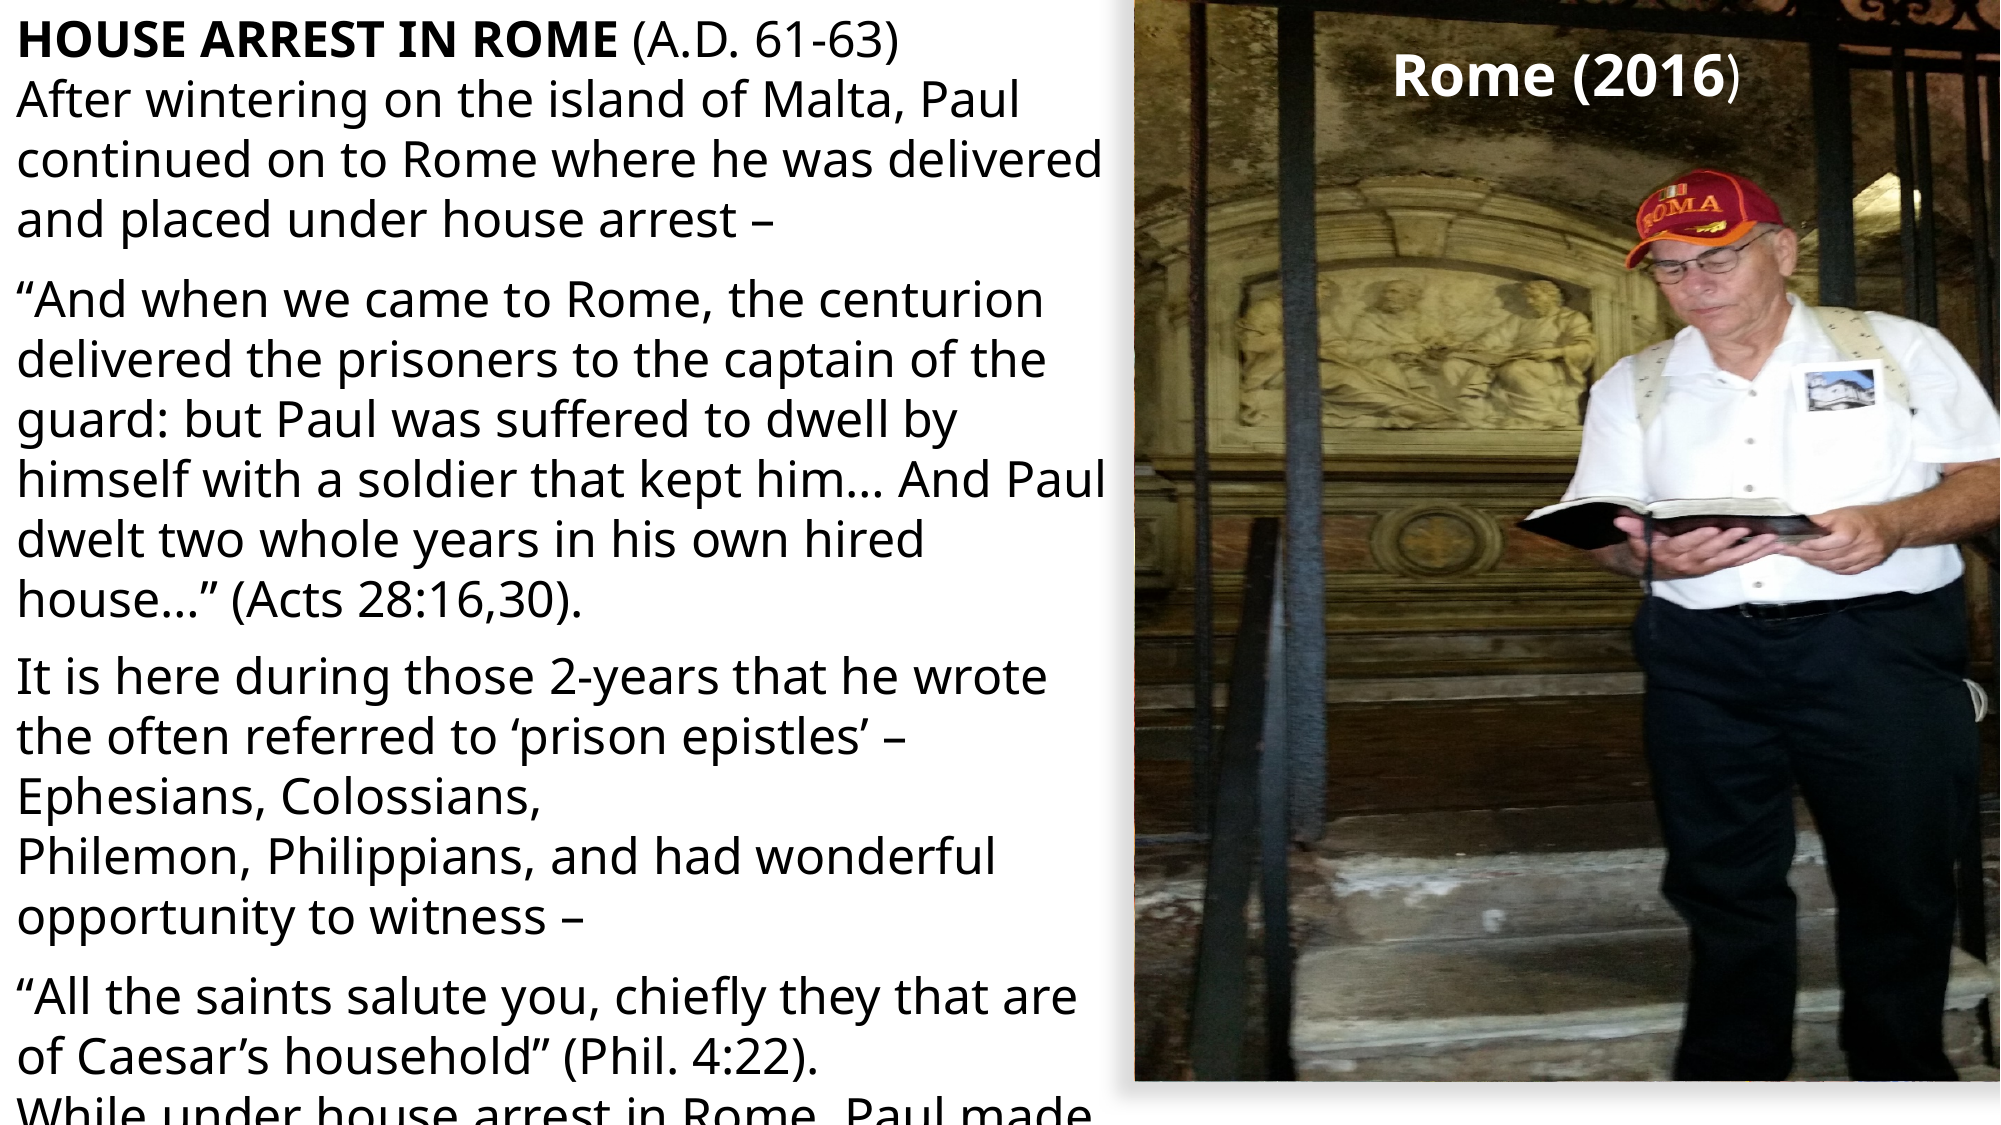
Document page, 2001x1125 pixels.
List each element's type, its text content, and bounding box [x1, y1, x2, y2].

picture [1026, 0, 2000, 1081]
text_box HOUSE ARREST IN ROME (A.D. 61-63) After wintering on the island of Malta, Paul continued on to Rome where he was delivered and placed under house arrest – “And when we came to Rome, the centurion delivered the prisoners to the captain of the guard: but Paul was suffered to dwell by himself with a soldier that kept him… And Paul dwelt two whole years in his own hired house…” (Acts 28:16,30). It is here during those 2-years that he wrote the often referred to ‘prison epistles’ – Ephesians, Colossians, Philemon, Philippians, and had wonderful opportunity to witness – “All the saints salute you, chiefly they that are of Caesar’s household” (Phil. 4:22). While under house arrest in Rome, Paul made converts to Christ of those in the Emperor’s palace. [1, 0, 1135, 1125]
